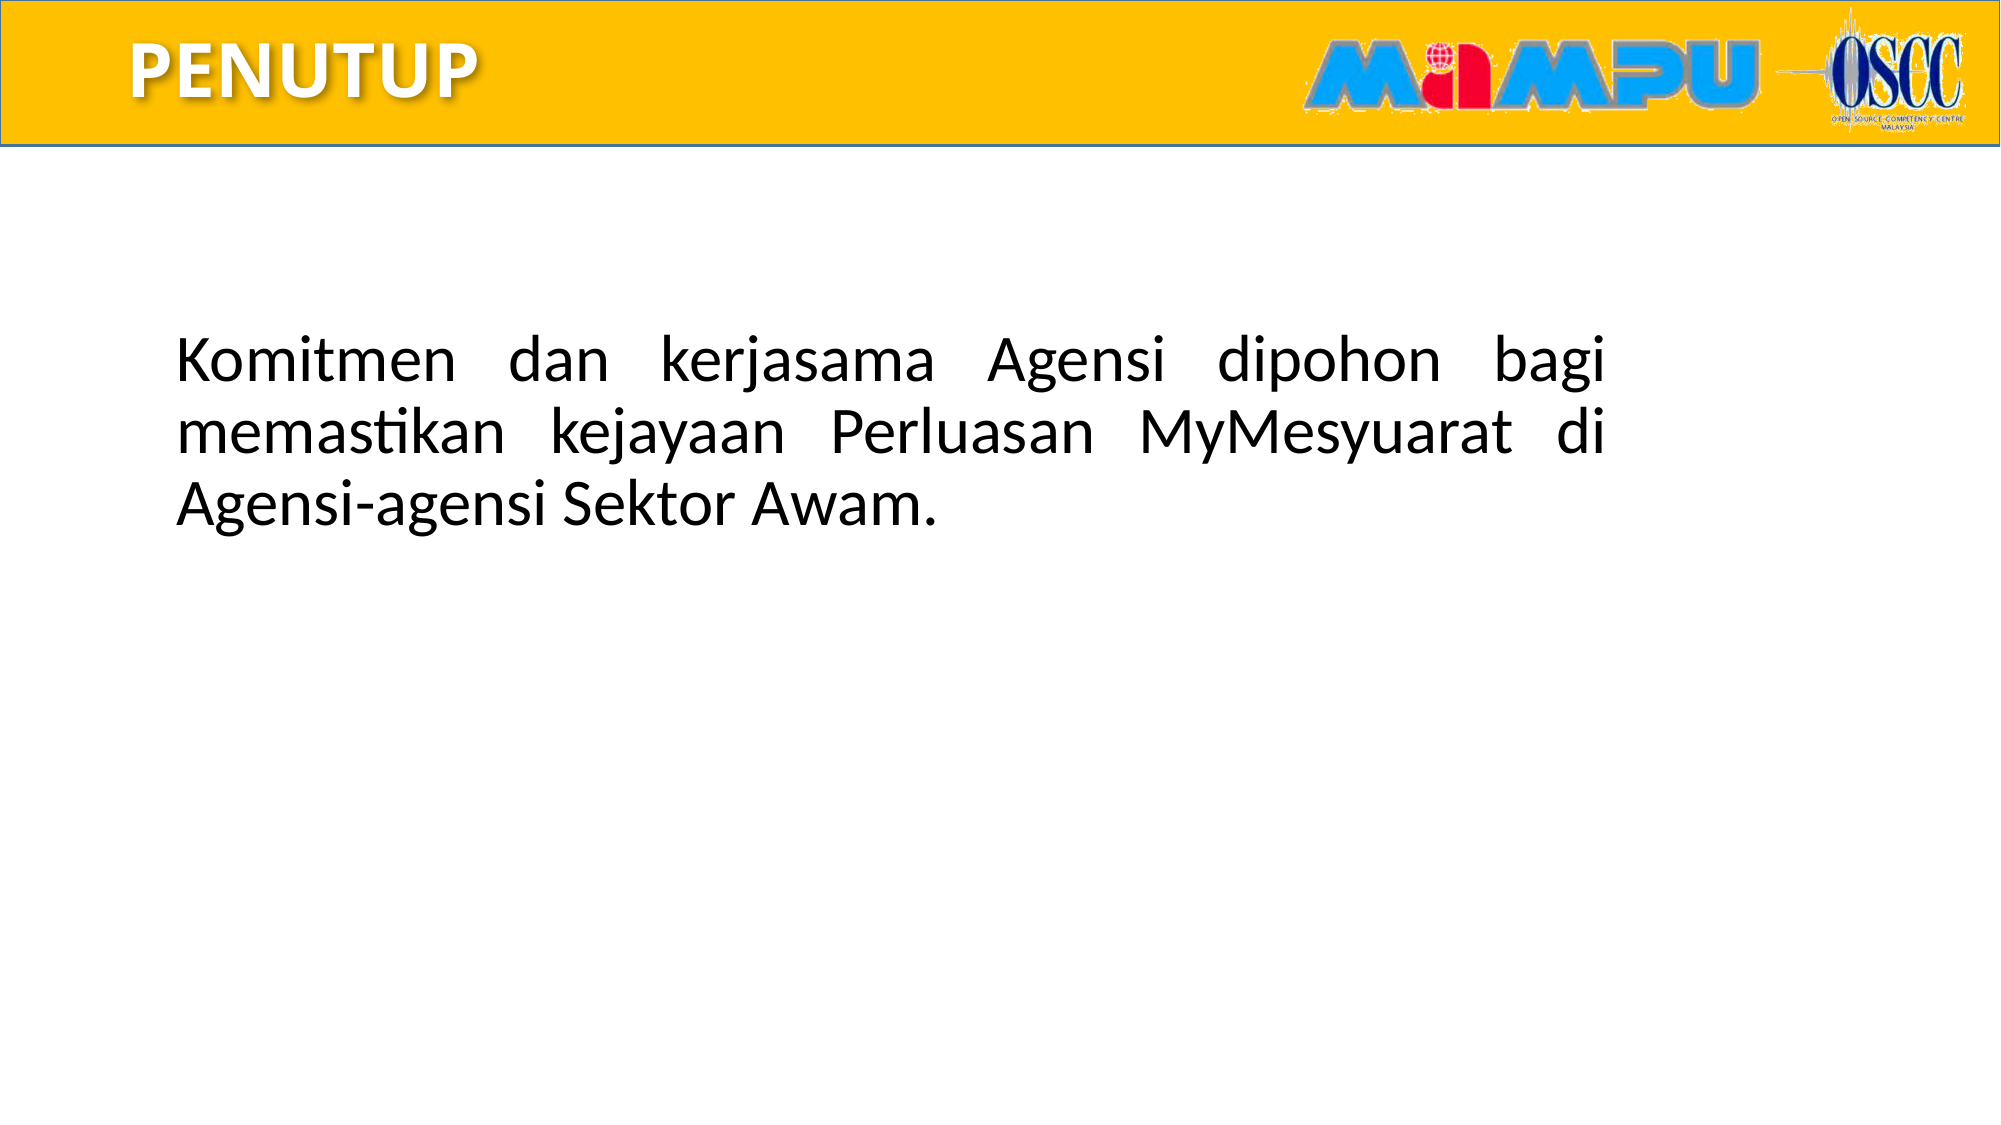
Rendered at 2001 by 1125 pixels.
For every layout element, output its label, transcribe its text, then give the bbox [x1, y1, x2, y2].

list Komitmen dan kerjasama Agensi dipohon bagi memastikan kejayaan Perluasan MyMesyuarat di Agensi-agensi Sektor Awam. [161, 316, 1624, 697]
title PENUTUP [111, 1, 1491, 146]
picture [1491, 7, 1966, 134]
